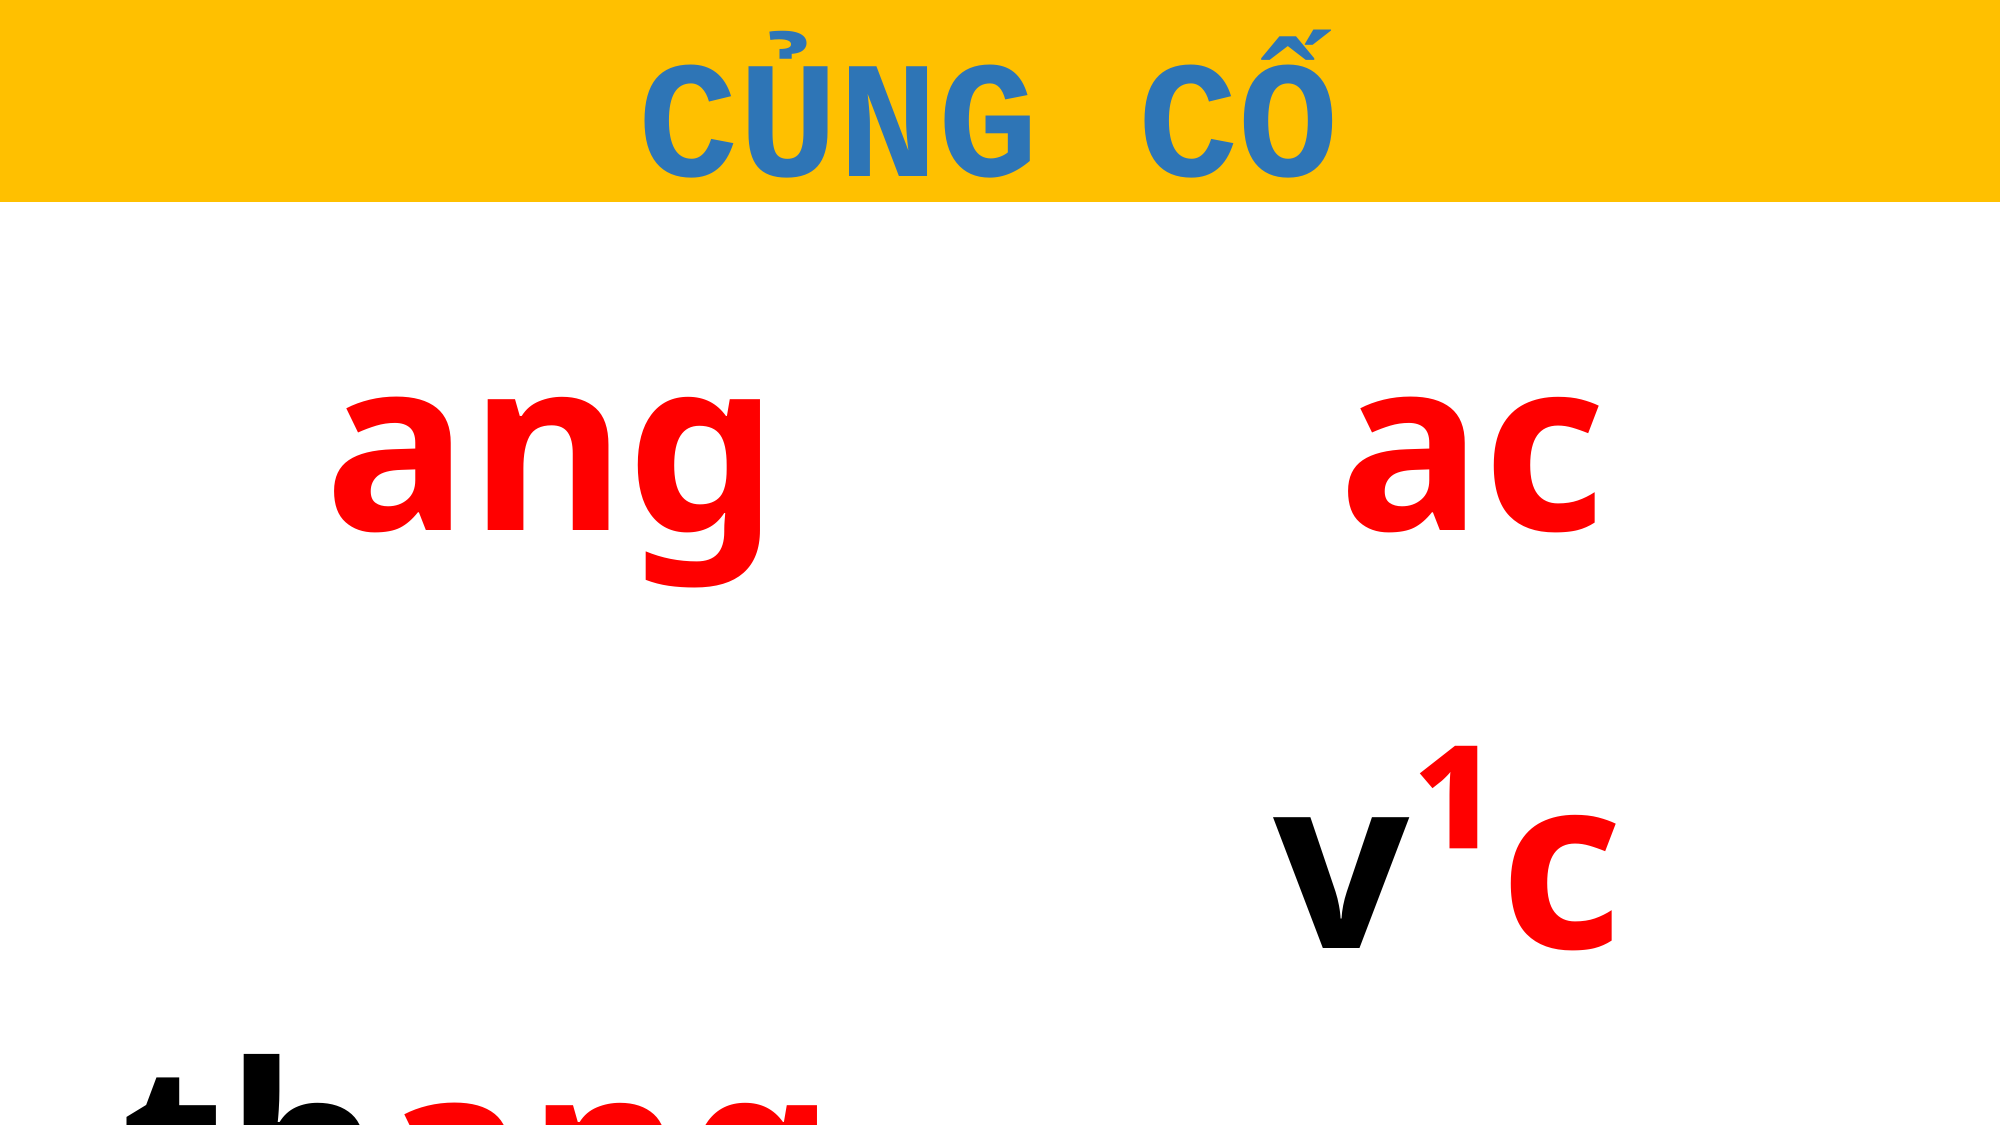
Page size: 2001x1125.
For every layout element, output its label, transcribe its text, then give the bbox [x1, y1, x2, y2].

text_box v¹c [1258, 701, 1766, 1005]
text_box ang ac [46, 283, 1885, 586]
text_box [0, 0, 2000, 202]
text_box CỦNG CỐ [623, 2, 1613, 217]
text_box thang [106, 701, 887, 1125]
